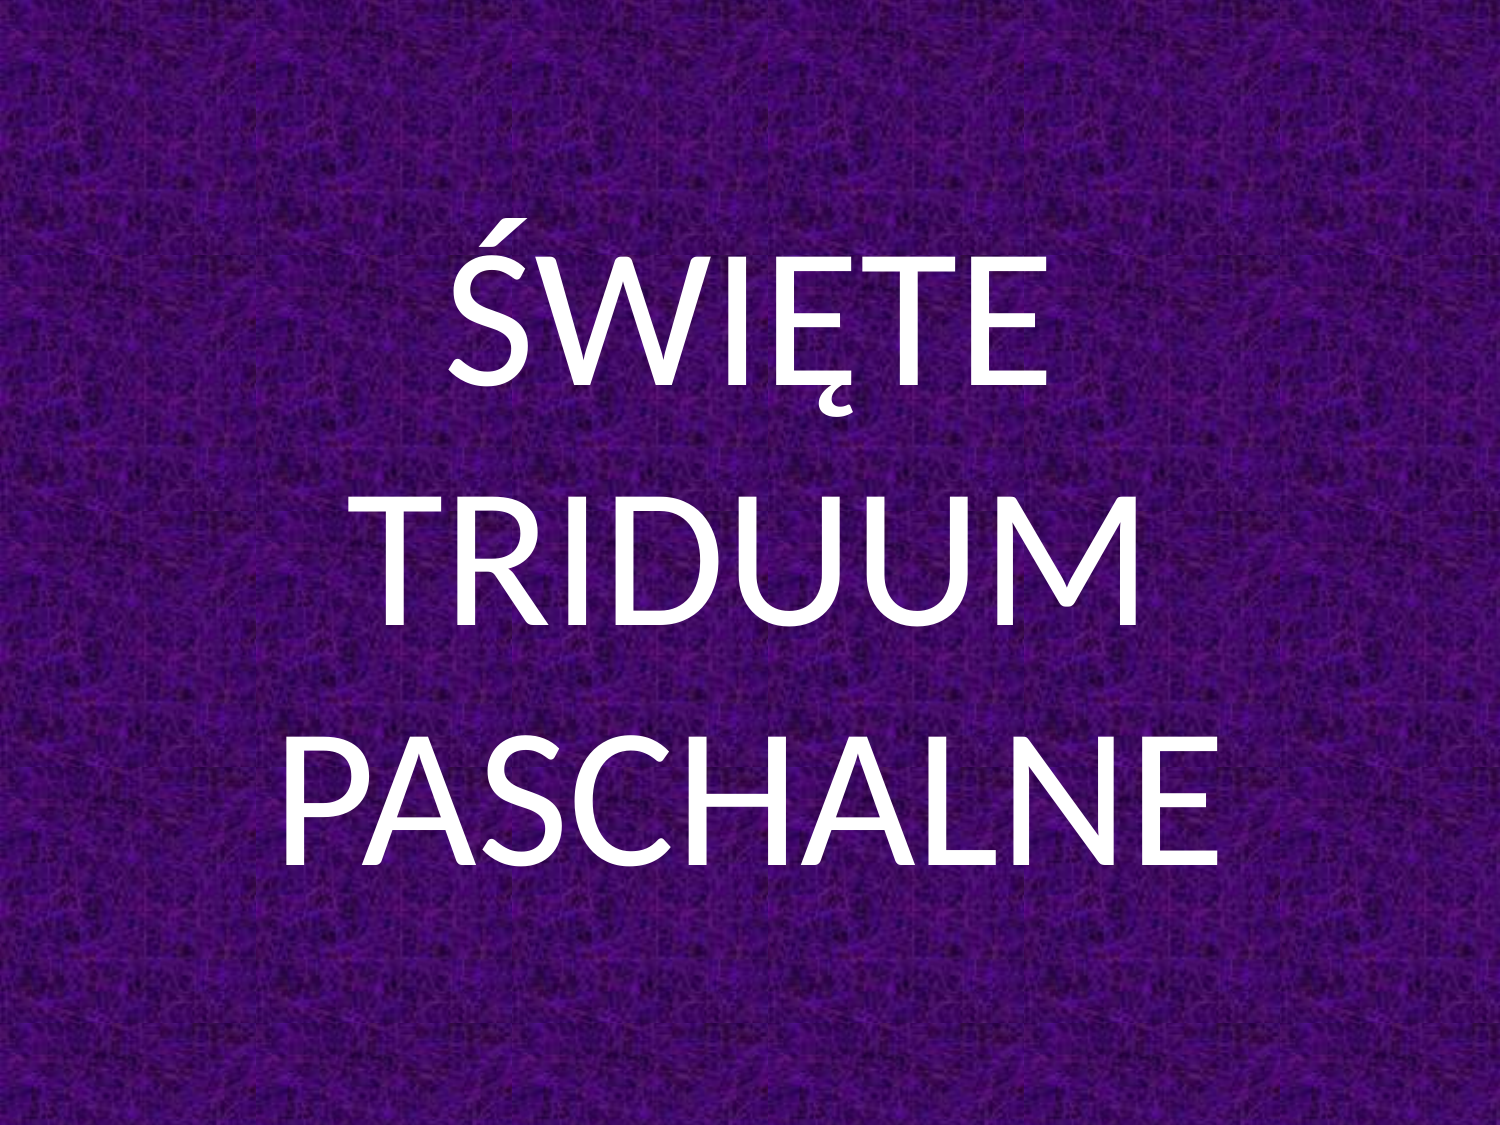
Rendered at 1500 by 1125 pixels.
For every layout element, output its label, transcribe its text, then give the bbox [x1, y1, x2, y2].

title ŚWIĘTE TRIDUUM PASCHALNE [75, 45, 1425, 1047]
picture [0, 0, 1500, 1125]
